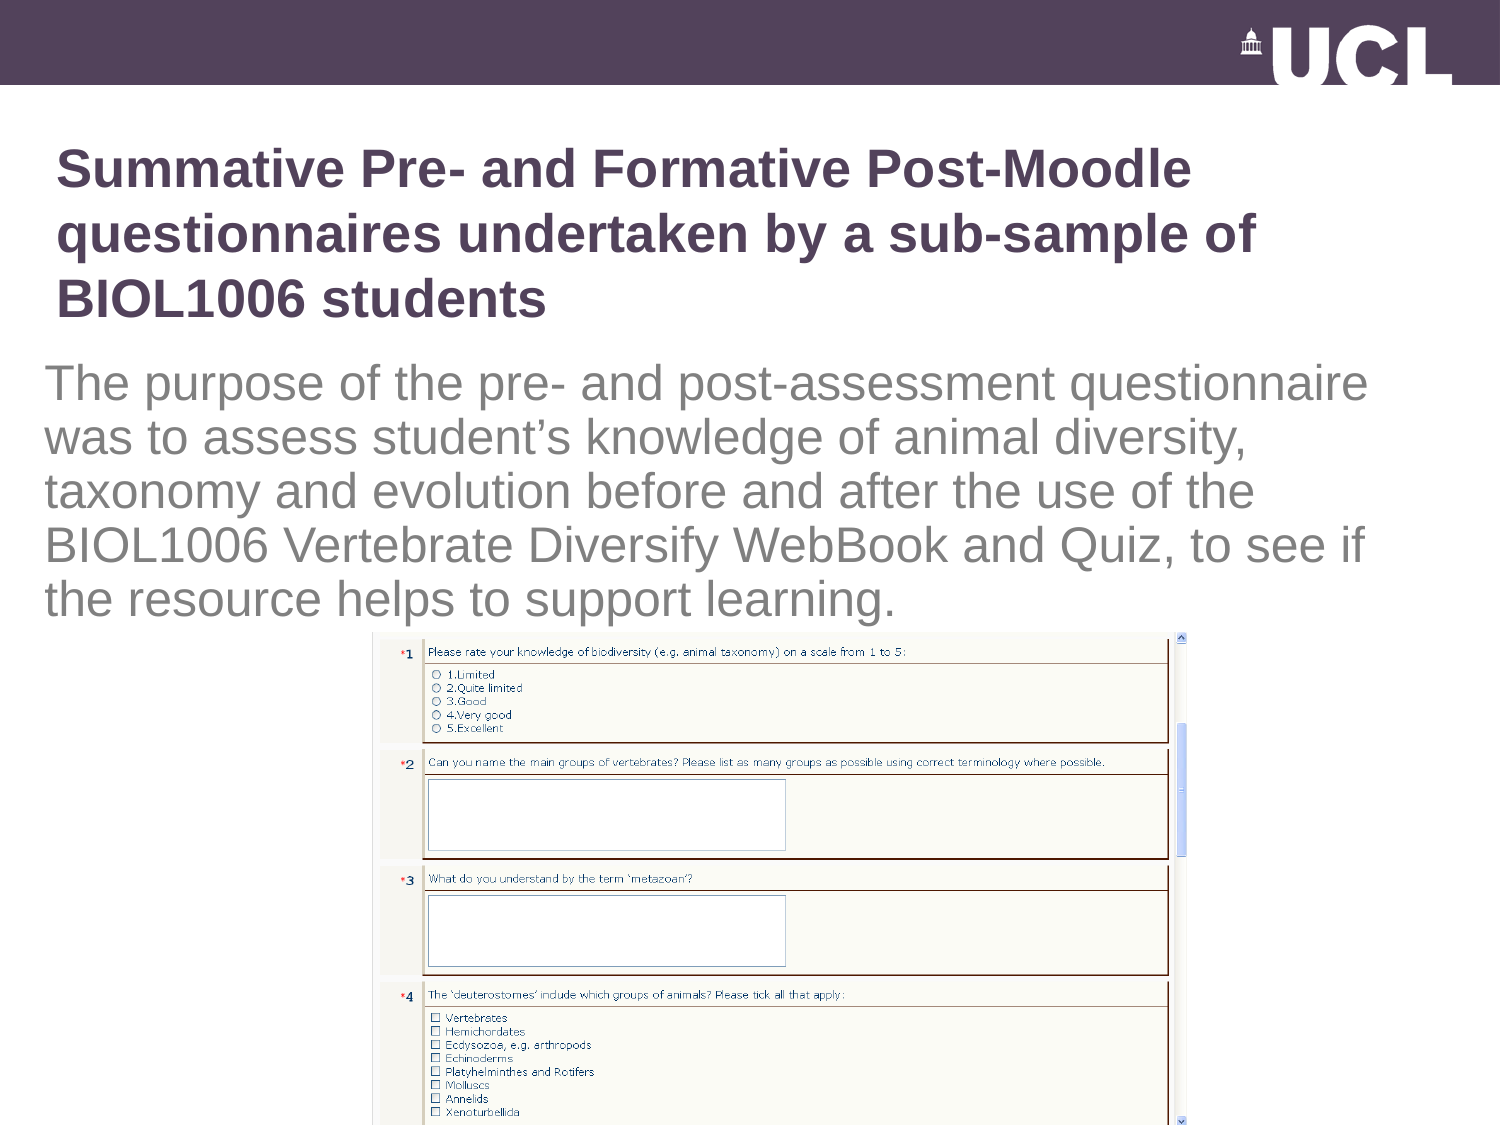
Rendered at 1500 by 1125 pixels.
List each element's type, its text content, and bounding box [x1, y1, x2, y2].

picture [0, 0, 1500, 85]
list The purpose of the pre- and post-assessment questionnaire was to assess student’s knowledge of animal diversity, taxonomy and evolution before and after the use of the BIOL1006 Vertebrate Diversify WebBook and Quiz, to see if the resource helps to support learning. [29, 350, 1465, 657]
picture [372, 632, 1187, 1125]
title Summative Pre- and Formative Post-Moodle questionnaires undertaken by a sub-sample of BIOL1006 students [41, 125, 1434, 339]
